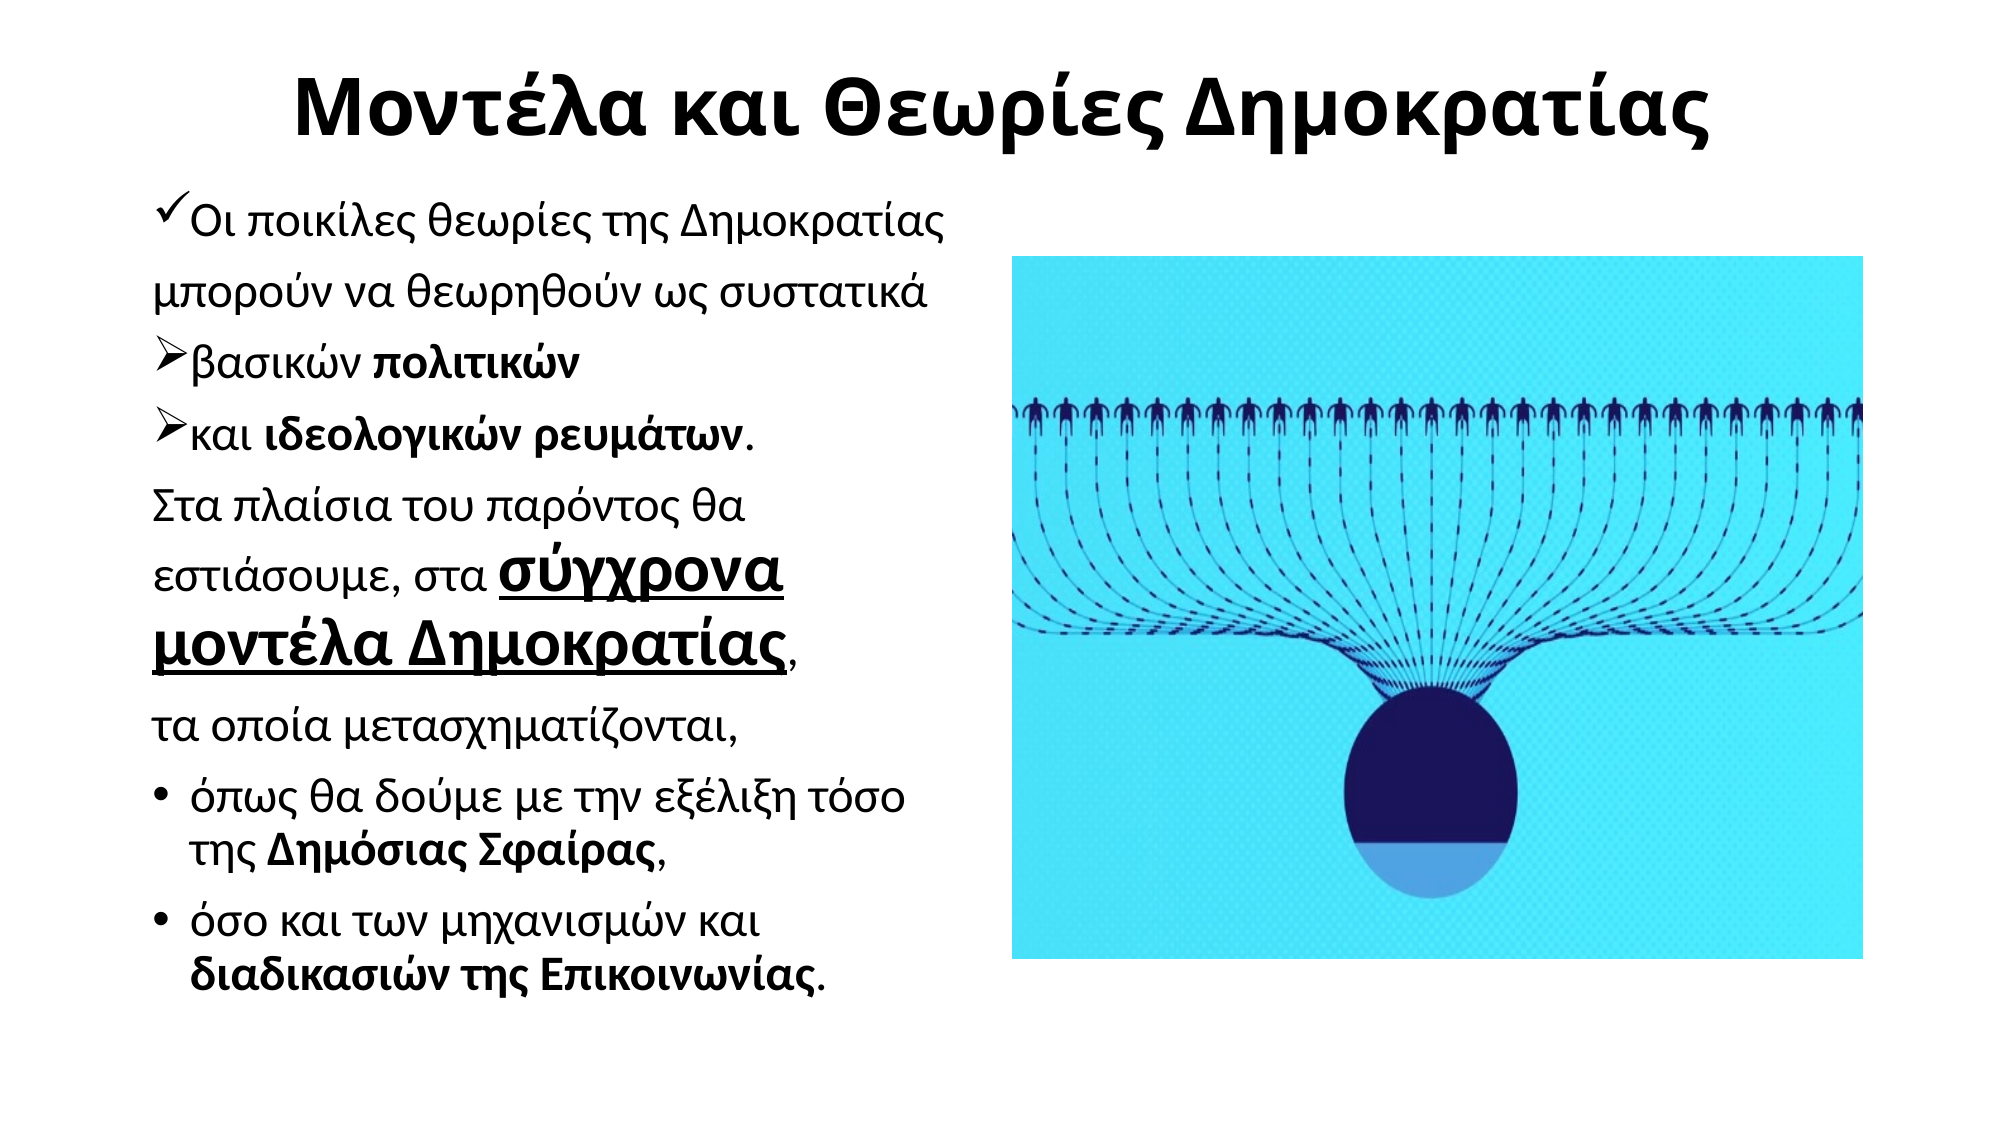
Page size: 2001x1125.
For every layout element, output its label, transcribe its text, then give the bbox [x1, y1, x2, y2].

title Μοντέλα και Θεωρίες Δημοκρατίας [137, 58, 1863, 257]
list Οι ποικίλες θεωρίες της Δημοκρατίας μπορούν να θεωρηθούν ως συστατικά βασικών πολιτικών και ιδεολογικών ρευμάτων. Στα πλαίσια του παρόντος θα εστιάσουμε, στα σύγχρονα μοντέλα Δημοκρατίας, τα οποία μετασχηματίζονται, όπως θα δούμε με την εξέλιξη τόσο της Δημόσιας Σφαίρας, όσο και των μηχανισμών και διαδικασιών της Επικοινωνίας. [137, 186, 988, 1014]
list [1012, 256, 1863, 959]
